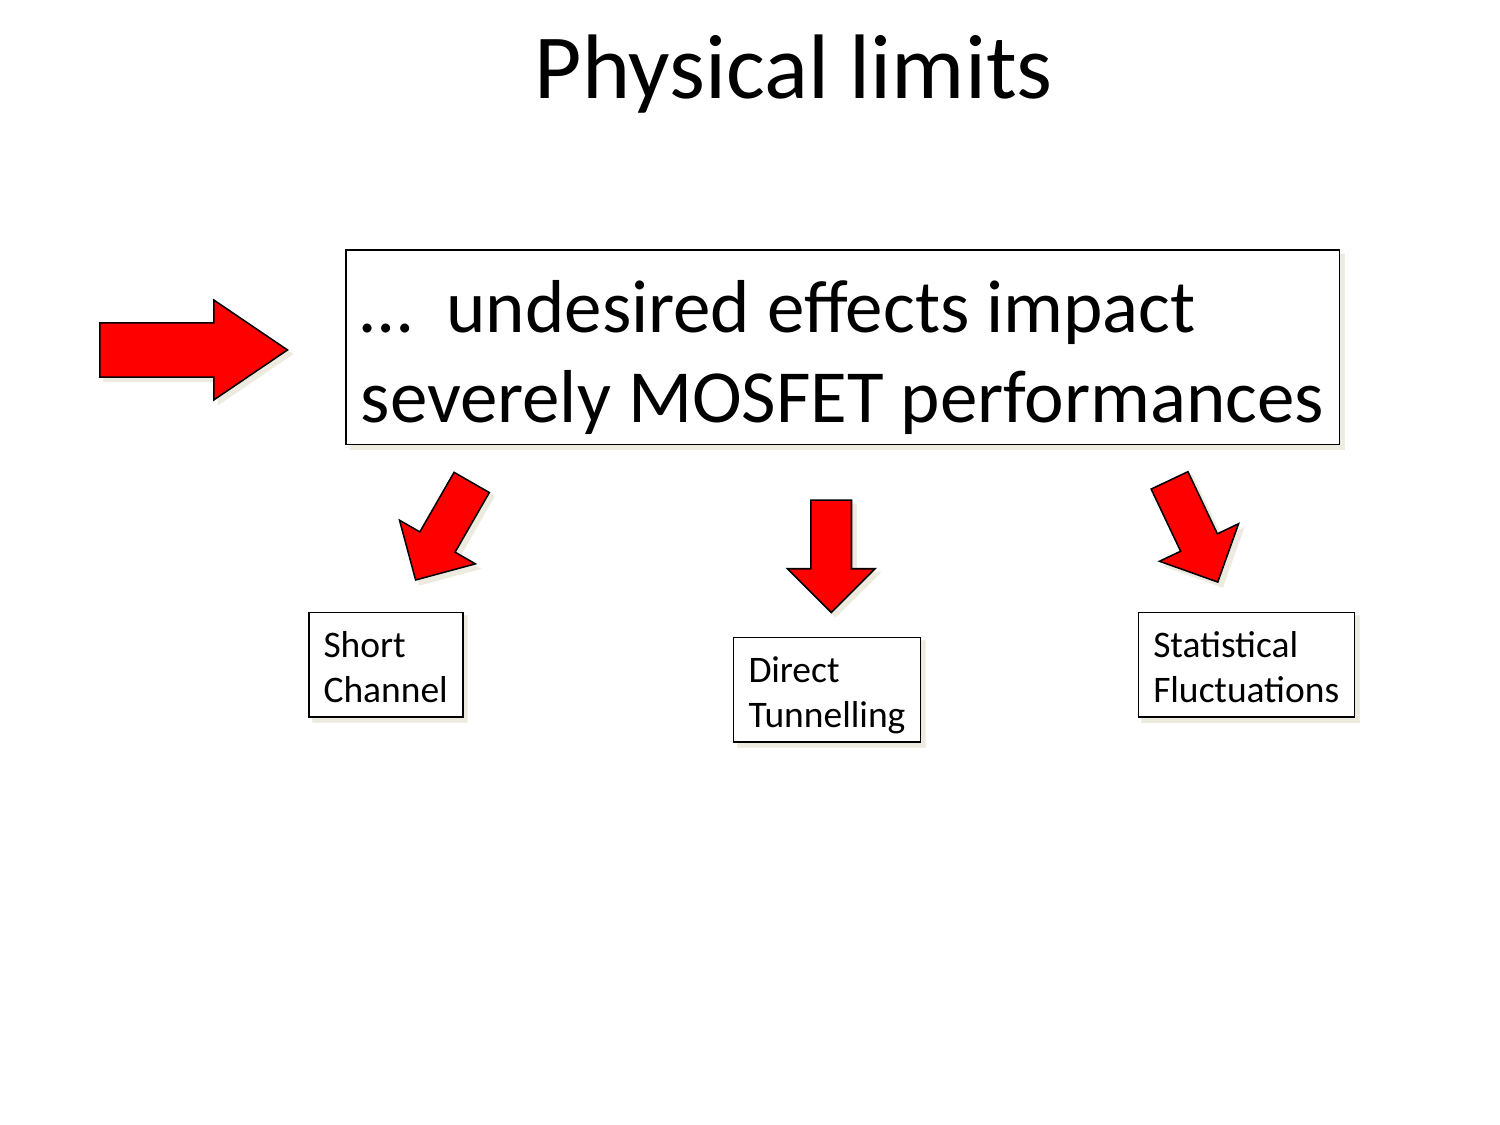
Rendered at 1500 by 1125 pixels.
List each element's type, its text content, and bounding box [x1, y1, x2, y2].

text_box Short Channel [308, 612, 463, 718]
text_box [1151, 471, 1239, 583]
text_box Statistical Fluctuations [1138, 612, 1355, 718]
text_box Physical limits [62, 0, 1500, 113]
text_box [787, 500, 875, 613]
text_box Direct Tunnelling [733, 637, 921, 743]
text_box … undesired effects impact severely MOSFET performances [346, 249, 1340, 445]
text_box [399, 472, 490, 580]
text_box [99, 299, 288, 400]
